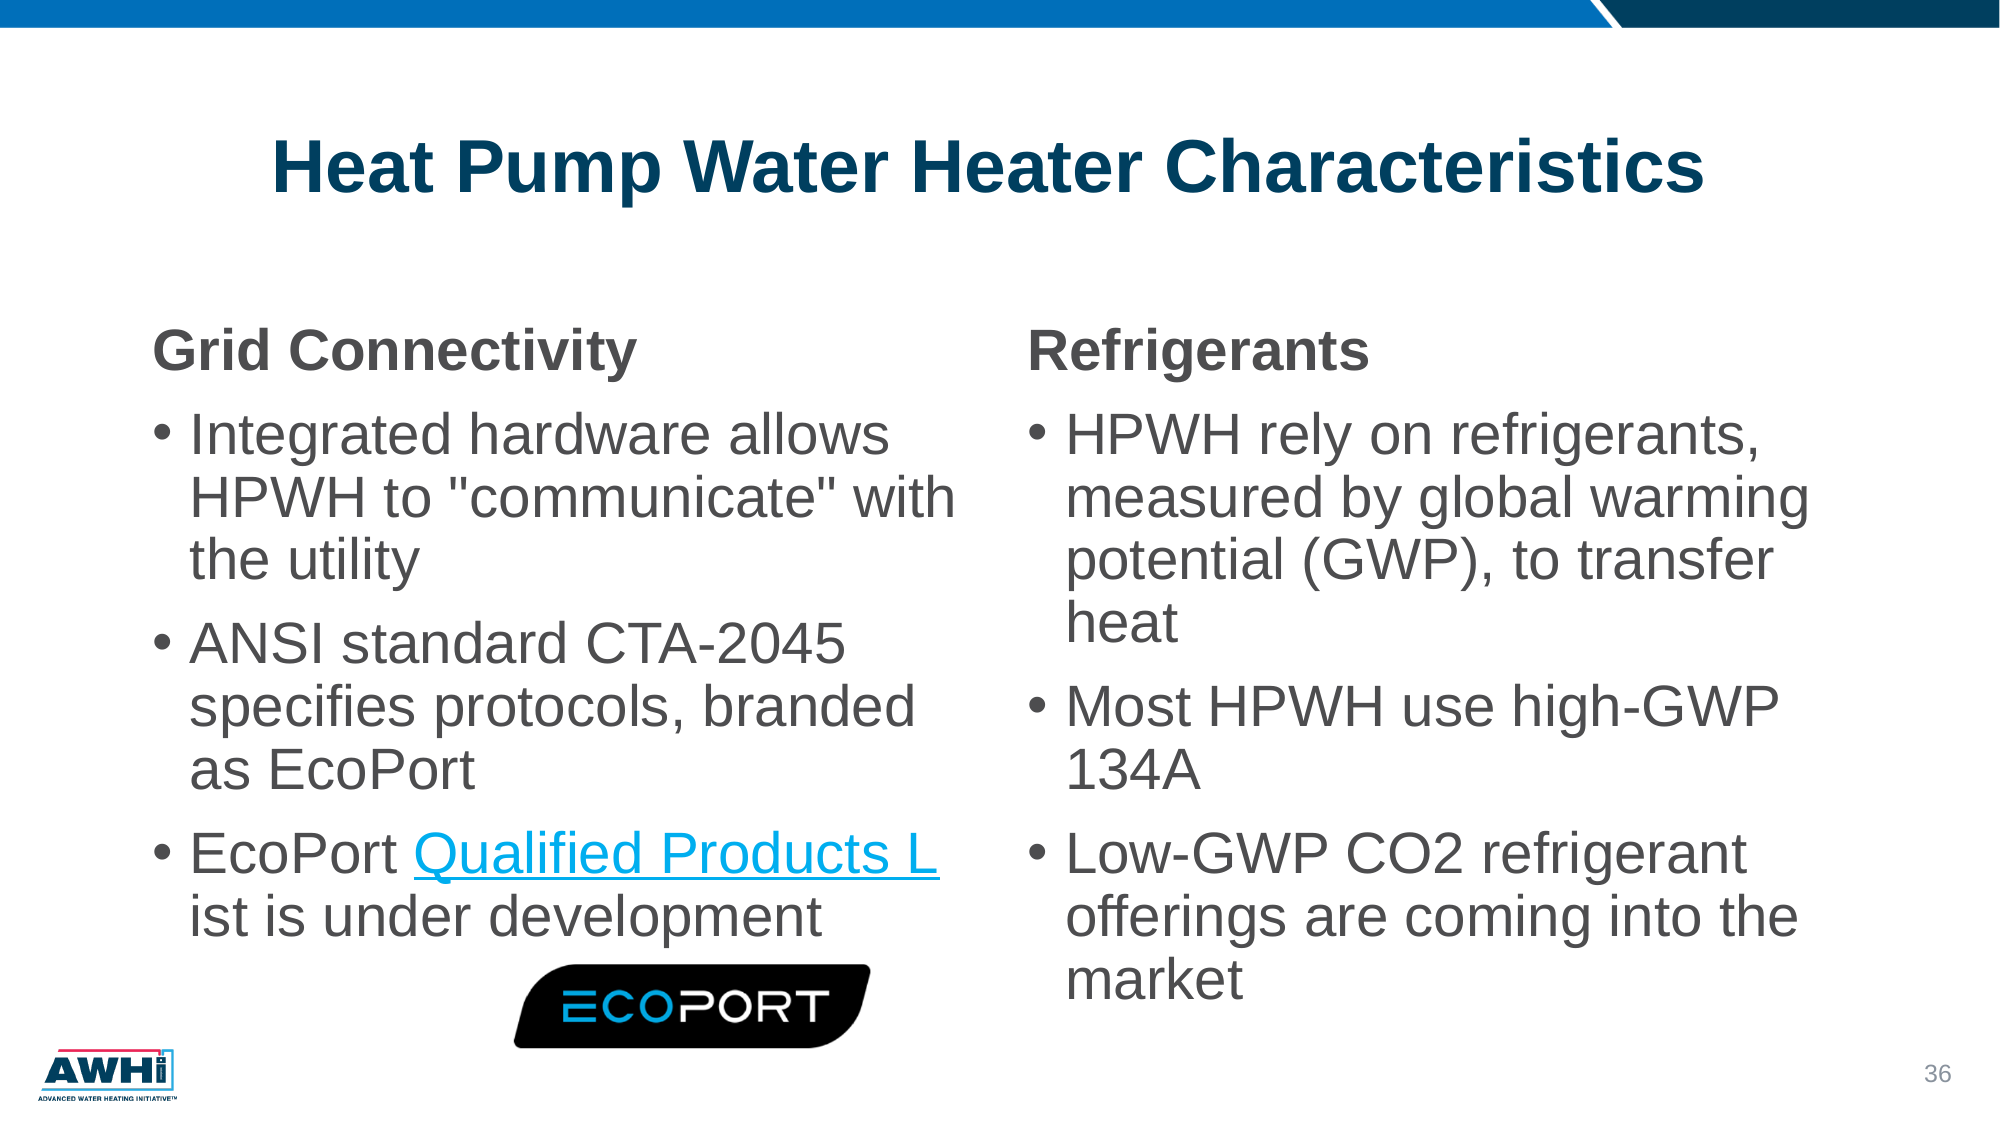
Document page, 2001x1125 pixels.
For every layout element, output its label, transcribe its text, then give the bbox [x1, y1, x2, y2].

picture [0, 0, 2000, 28]
list Grid Connectivity Integrated hardware allows HPWH to "communicate" with the utility ANSI standard CTA-2045 specifies protocols, branded as EcoPort EcoPort Qualified Products List is under development [137, 312, 988, 1014]
picture [498, 956, 881, 1055]
picture [38, 1049, 177, 1101]
slide_number 36 [1770, 1042, 1968, 1103]
list Refrigerants HPWH rely on refrigerants, measured by global warming potential (GWP), to transfer heat Most HPWH use high-GWP 134A Low-GWP CO2 refrigerant offerings are coming into the market [1012, 312, 1863, 1014]
title Heat Pump Water Heater Characteristics [137, 59, 1863, 278]
